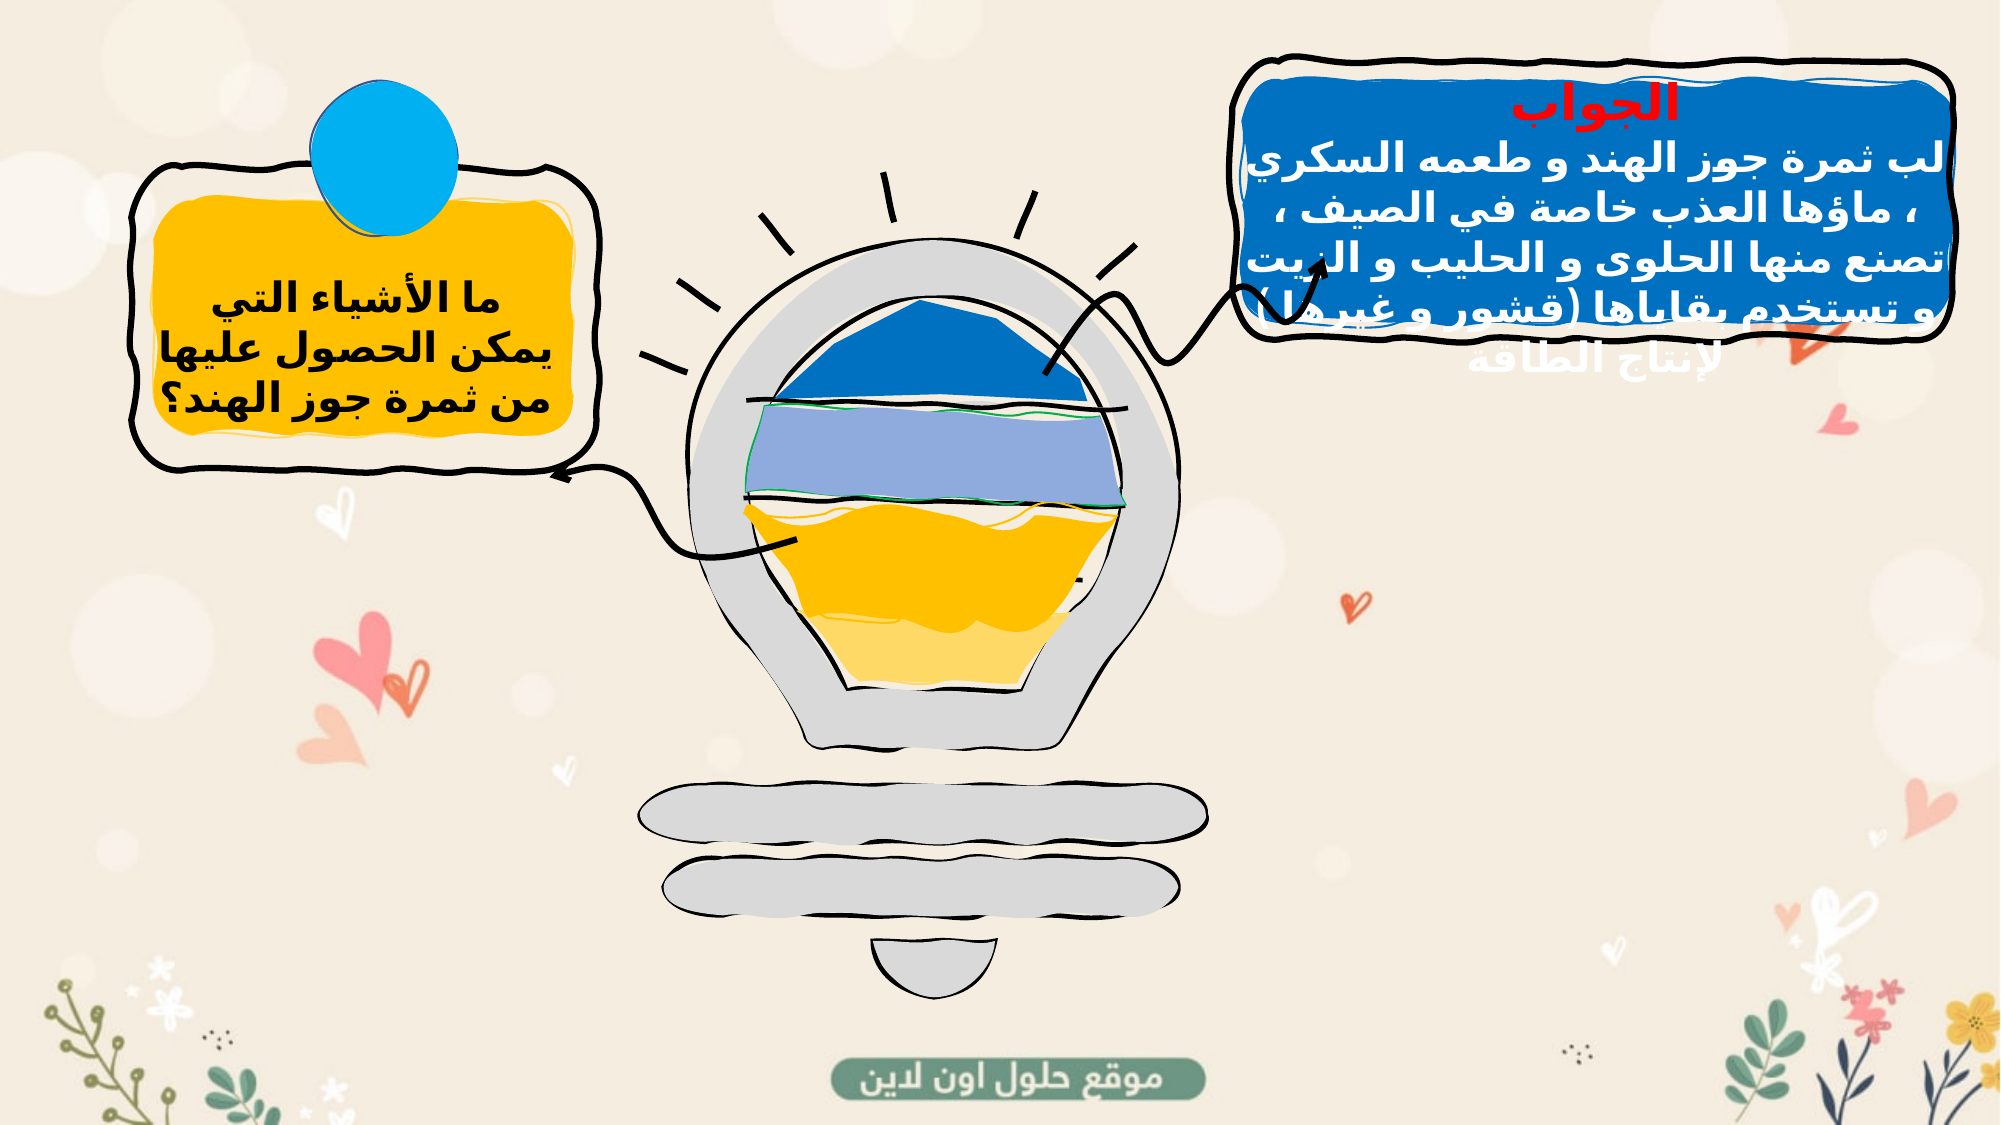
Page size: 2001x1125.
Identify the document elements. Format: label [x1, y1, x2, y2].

text_box [745, 406, 1126, 847]
text_box [1206, 292, 1229, 327]
text_box [771, 373, 1104, 401]
text_box [131, 80, 597, 471]
text_box [1229, 61, 1963, 341]
text_box [639, 173, 1127, 373]
picture [0, 0, 2001, 1125]
text_box [639, 240, 1206, 998]
text_box [549, 466, 639, 500]
